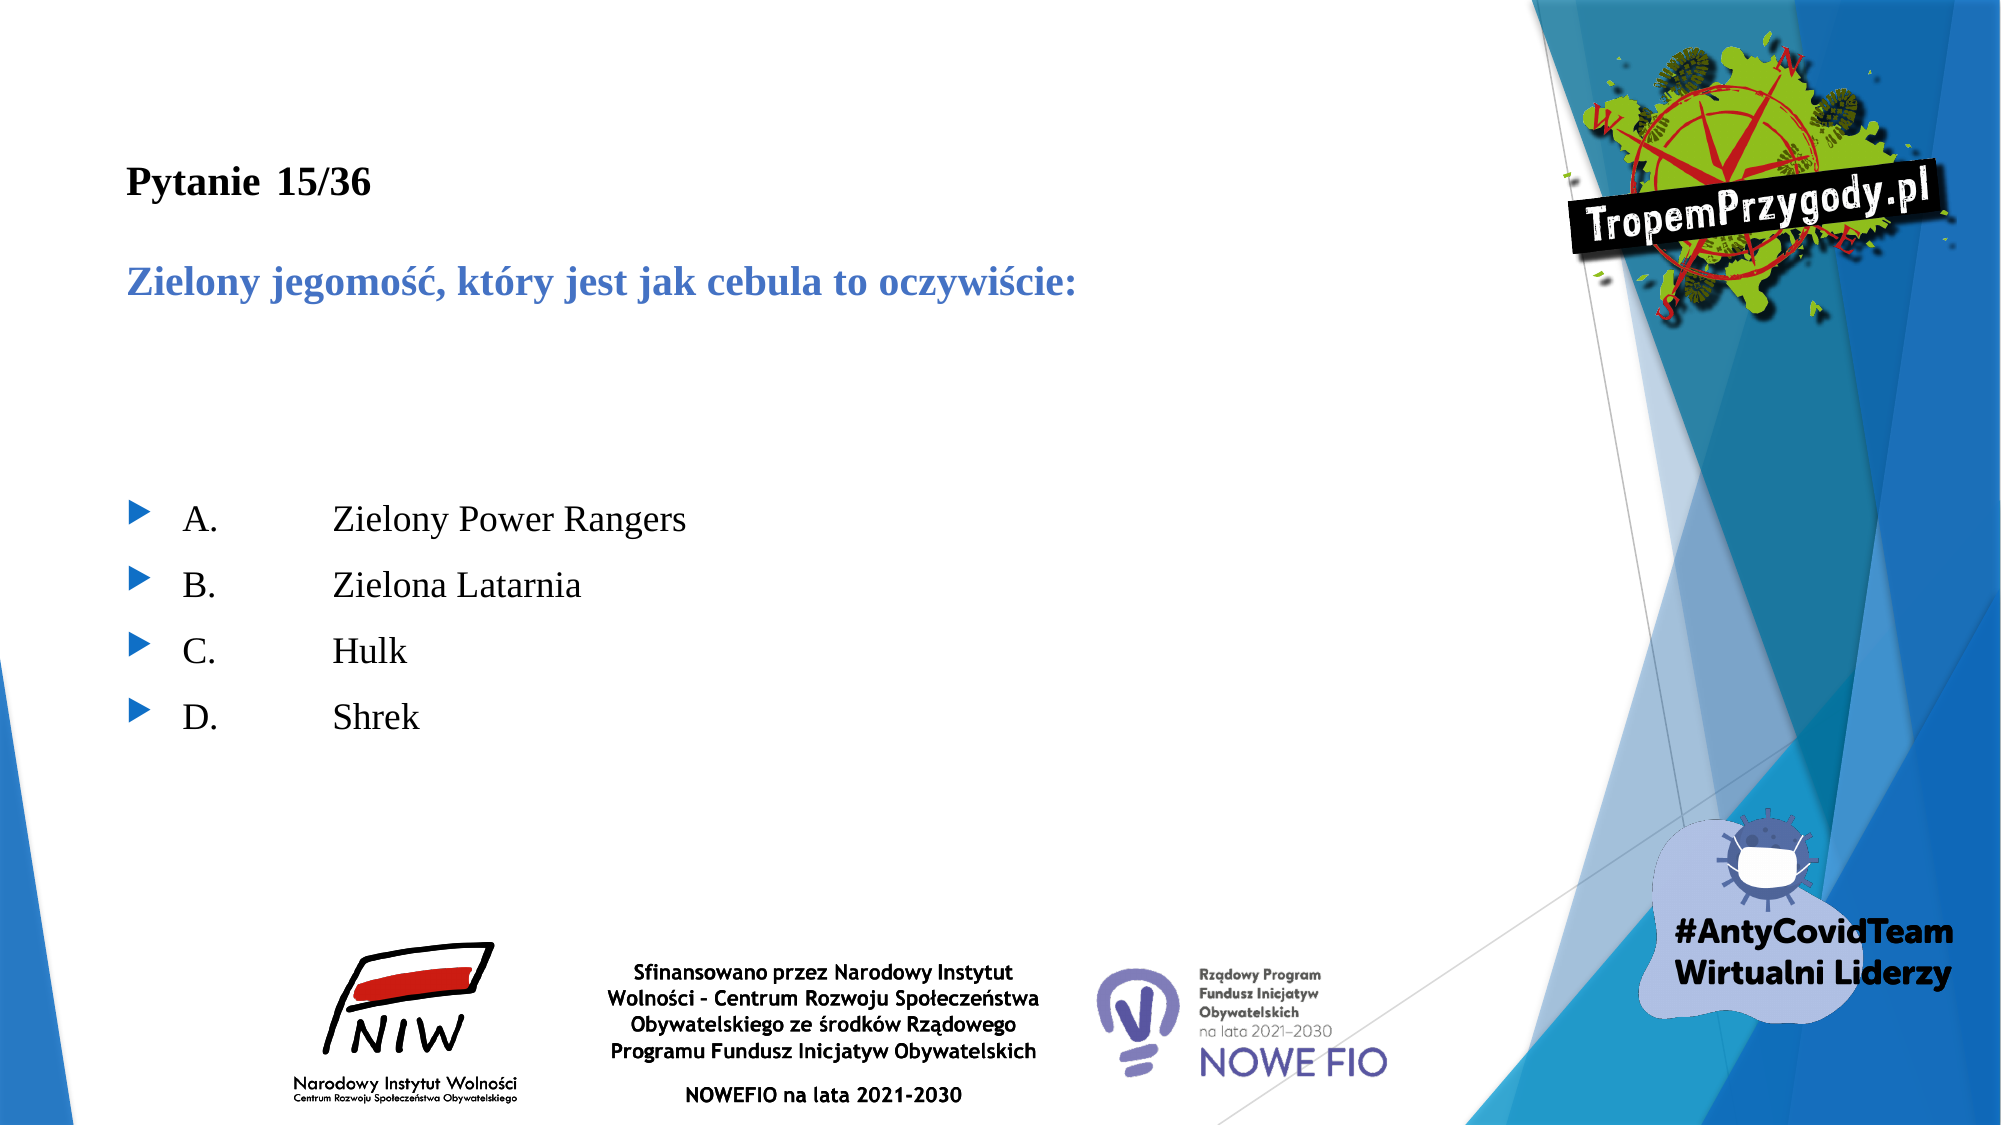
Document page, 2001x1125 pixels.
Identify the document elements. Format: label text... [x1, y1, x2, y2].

picture [1563, 31, 1957, 331]
list A. Zielony Power Rangers B. Zielona Latarnia C. Hulk D. Shrek [111, 486, 1522, 933]
picture [1599, 719, 1993, 1113]
title Pytanie 15/36 Zielony jegomość, który jest jak cebula to oczywiście: [111, 145, 1522, 465]
picture [294, 933, 1410, 1125]
